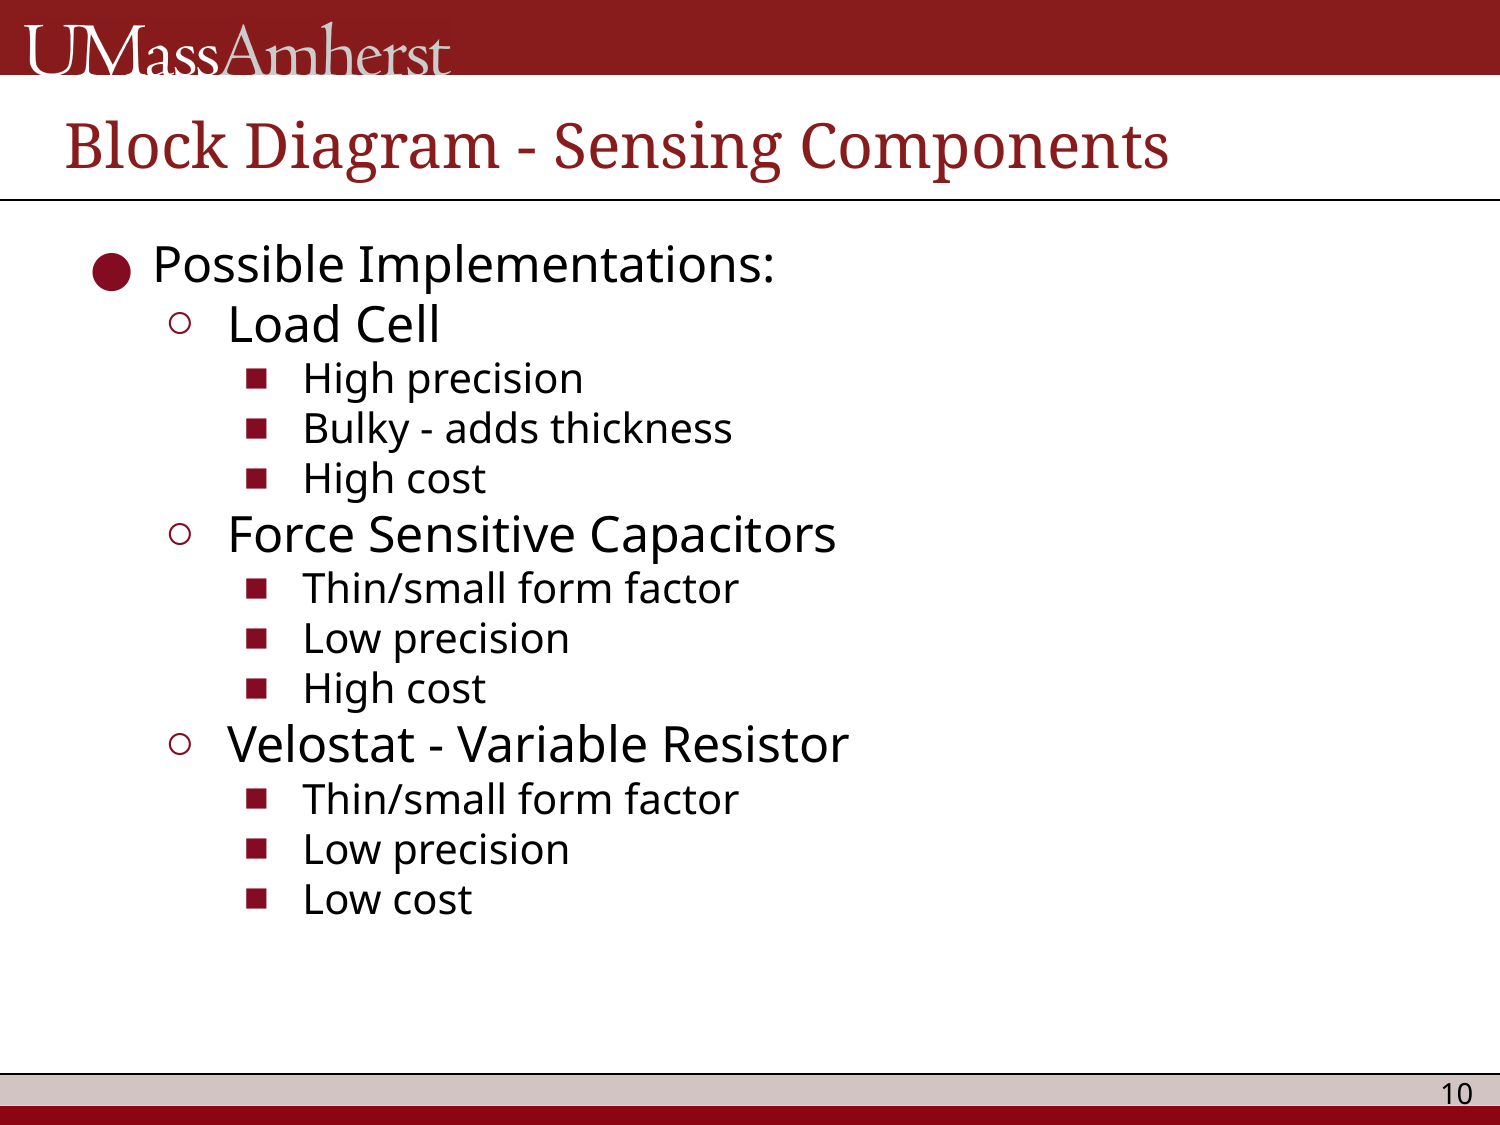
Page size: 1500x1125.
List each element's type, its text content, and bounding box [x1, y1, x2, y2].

picture [0, 0, 1500, 75]
picture [0, 1075, 1500, 1125]
list Possible Implementations: Load Cell High precision Bulky - adds thickness High cost Force Sensitive Capacitors Thin/small form factor Low precision High cost Velostat - Variable Resistor Thin/small form factor Low precision Low cost [62, 224, 1360, 963]
title Block Diagram - Sensing Components [50, 99, 1500, 188]
